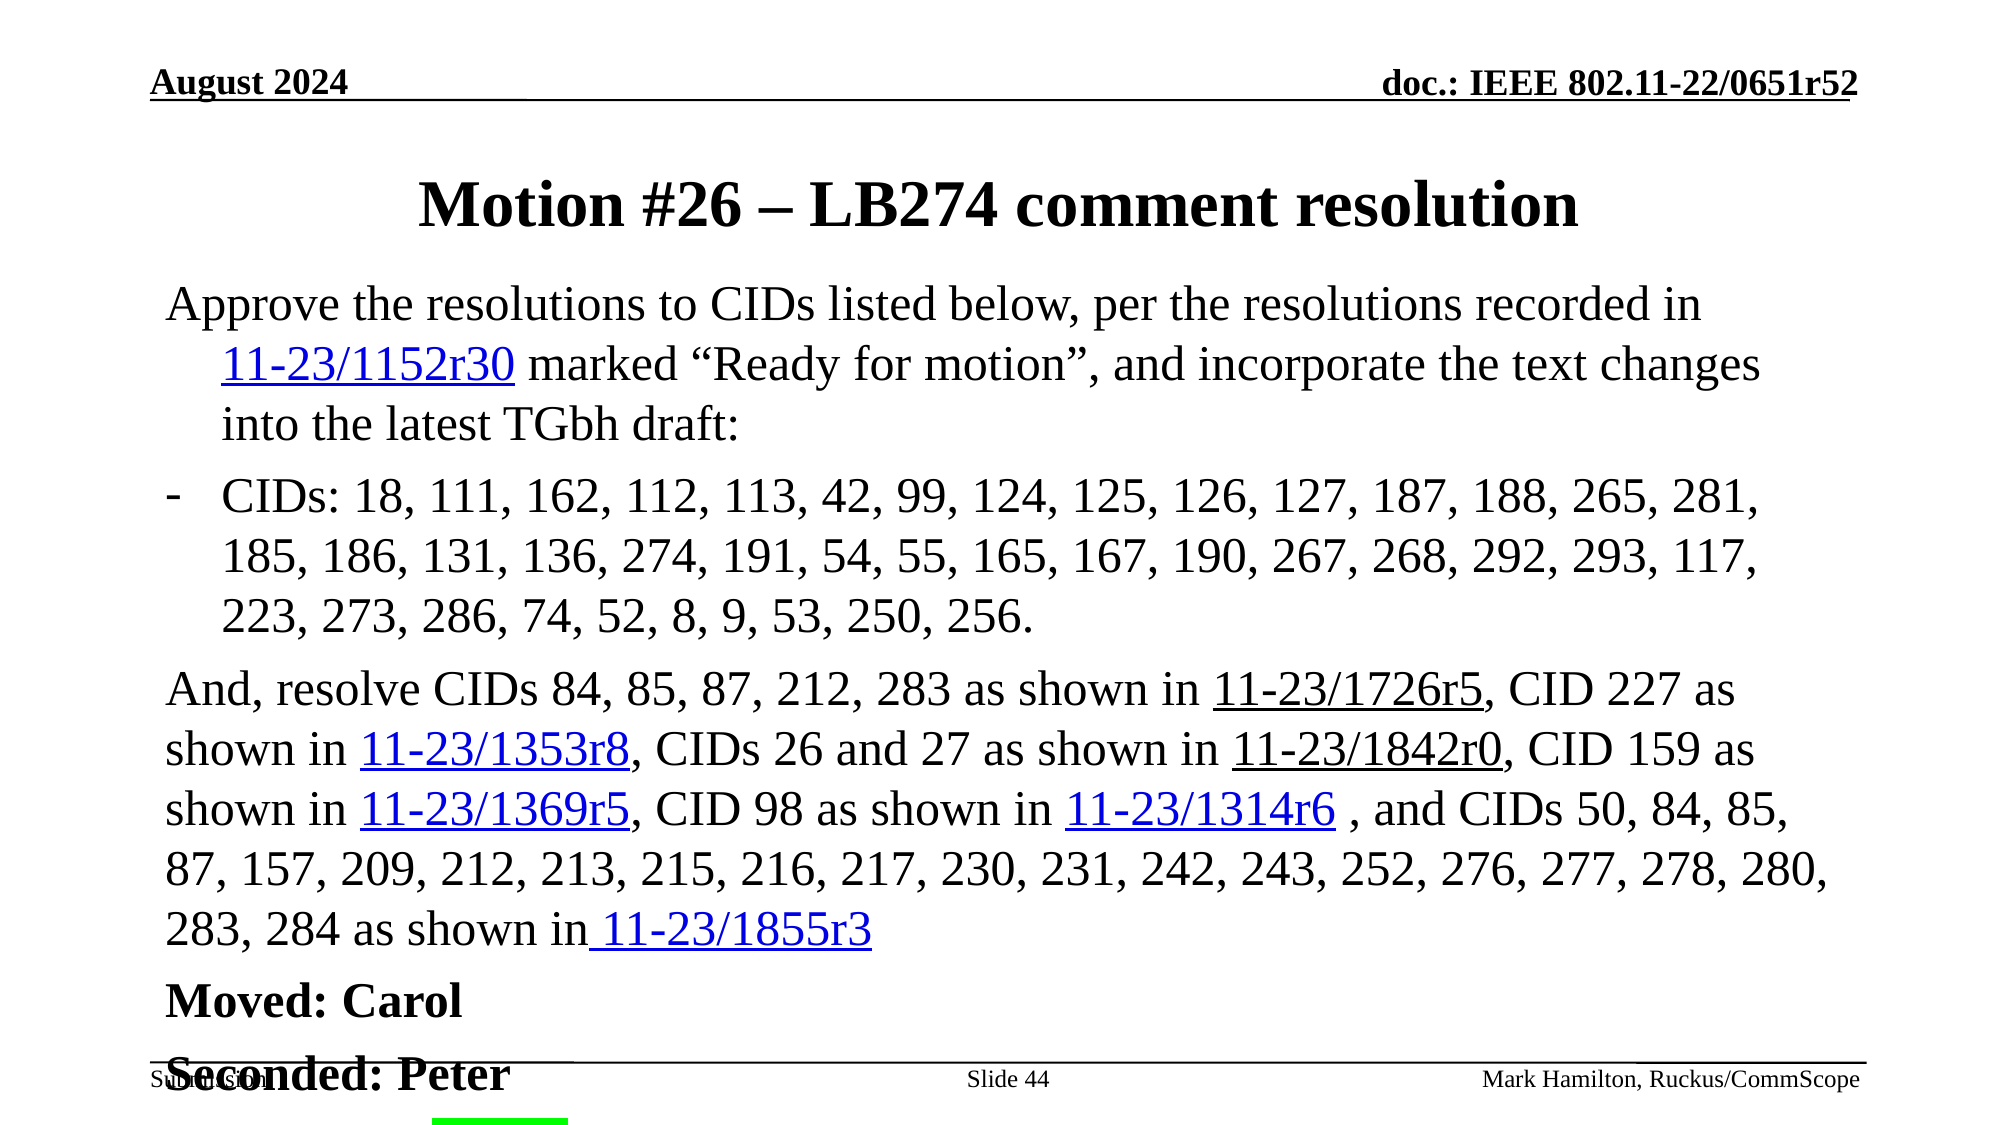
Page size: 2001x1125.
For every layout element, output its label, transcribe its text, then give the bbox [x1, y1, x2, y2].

slide_number Slide 44 [950, 1061, 1067, 1123]
title Motion #26 – LB274 comment resolution [149, 112, 1850, 262]
list Approve the resolutions to CIDs listed below, per the resolutions recorded in 11-23/1152r30 marked “Ready for motion”, and incorporate the text changes into the latest TGbh draft: CIDs: 18, 111, 162, 112, 113, 42, 99, 124, 125, 126, 127, 187, 188, 265, 281, 185, 186, 131, 136, 274, 191, 54, 55, 165, 167, 190, 267, 268, 292, 293, 117, 223, 273, 286, 74, 52, 8, 9, 53, 250, 256. And, resolve CIDs 84, 85, 87, 212, 283 as shown in 11-23/1726r5, CID 227 as shown in 11-23/1353r8, CIDs 26 and 27 as shown in 11-23/1842r0, CID 159 as shown in 11-23/1369r5, CID 98 as shown in 11-23/1314r6 , and CIDs 50, 84, 85, 87, 157, 209, 212, 213, 215, 216, 217, 230, 231, 242, 243, 252, 276, 277, 278, 280, 283, 284 as shown in 11-23/1855r3 Moved: Carol Seconded: Peter Result: UC (Passes) [149, 262, 1850, 1050]
